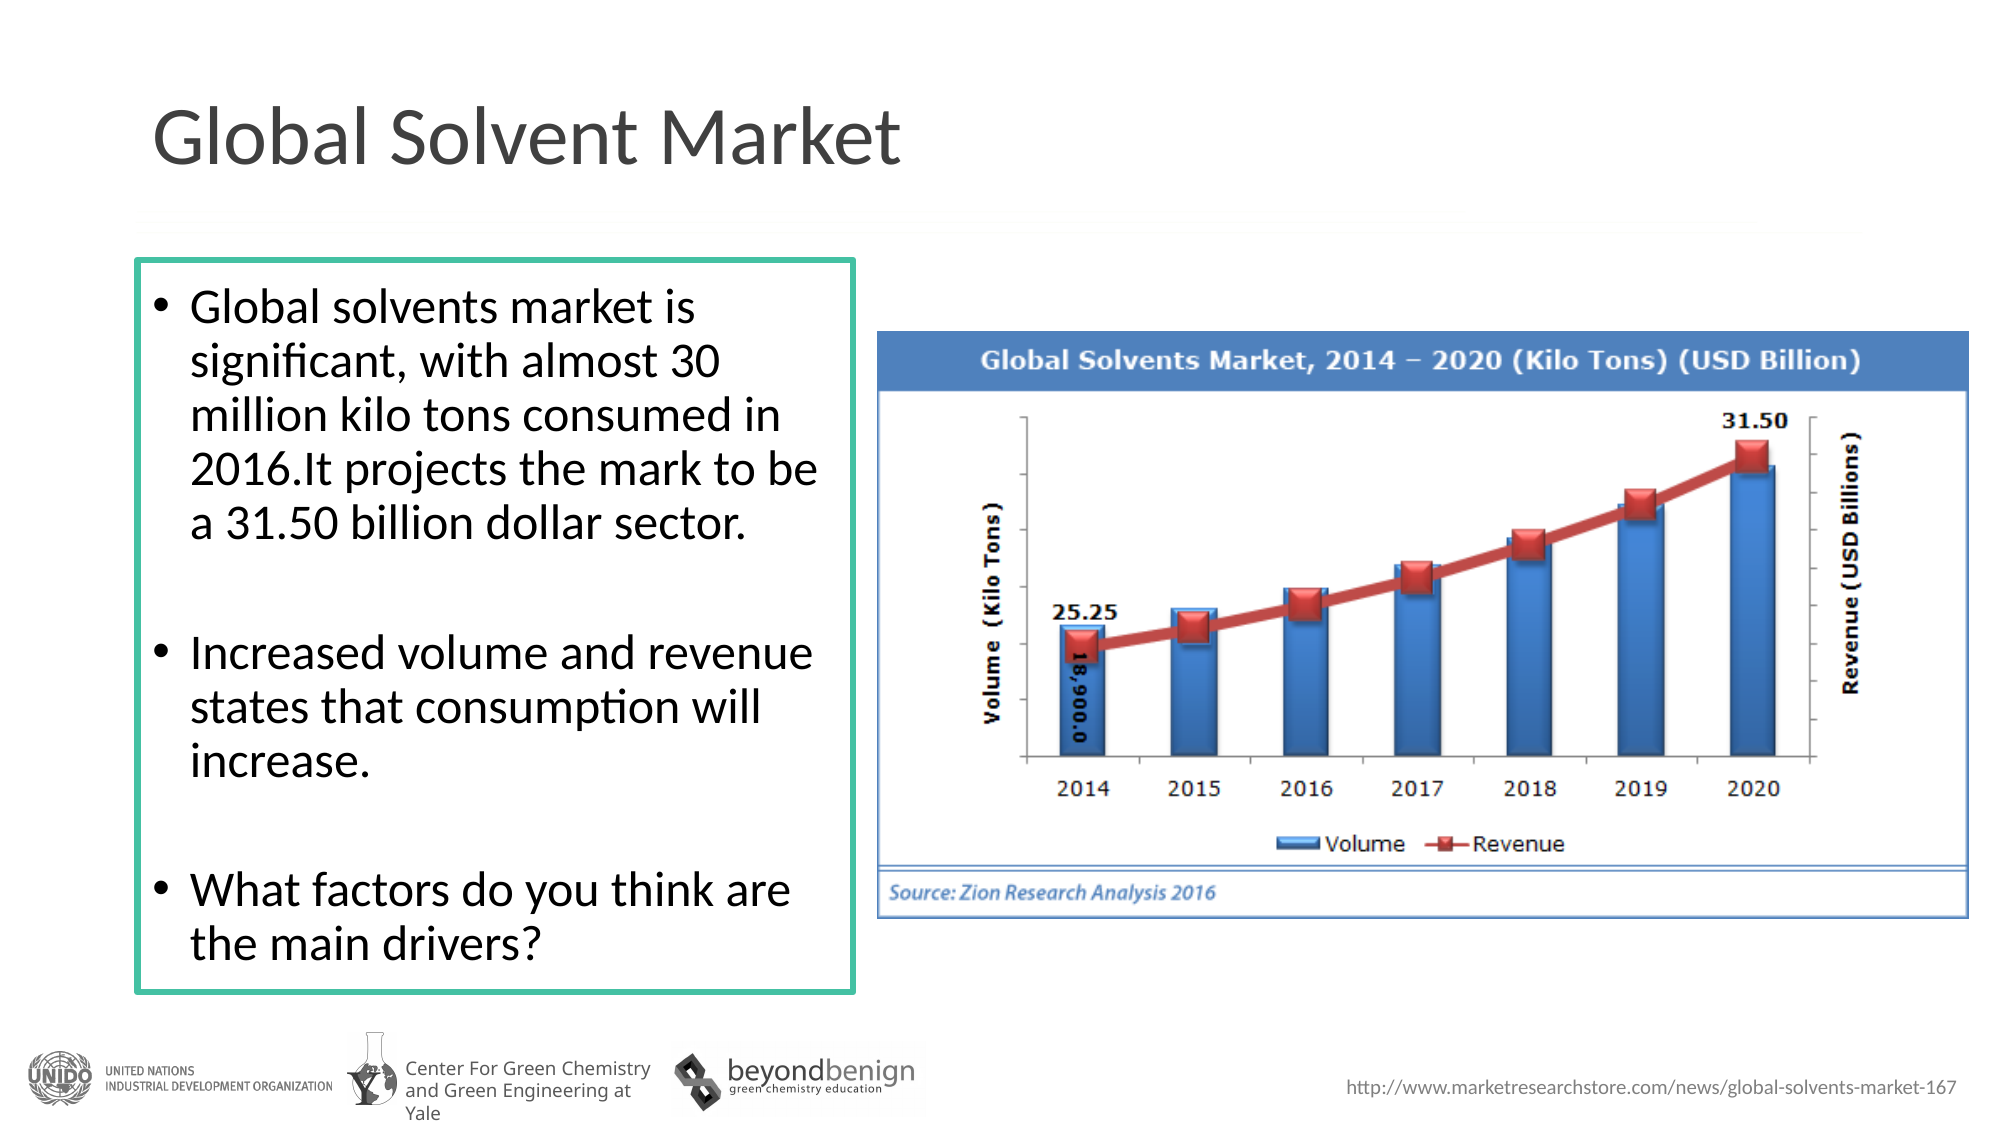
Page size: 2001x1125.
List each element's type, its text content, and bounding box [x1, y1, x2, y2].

picture [877, 331, 1969, 919]
text_box http://www.marketresearchstore.com/news/global-solvents-market-167 [1331, 1065, 2000, 1106]
title Global Solvent Market [137, 28, 1863, 247]
list Global solvents market is significant, with almost 30 million kilo tons consumed in 2016.It projects the mark to be a 31.50 billion dollar sector. Increased volume and revenue states that consumption will increase. What factors do you think are the main drivers? [137, 259, 853, 993]
